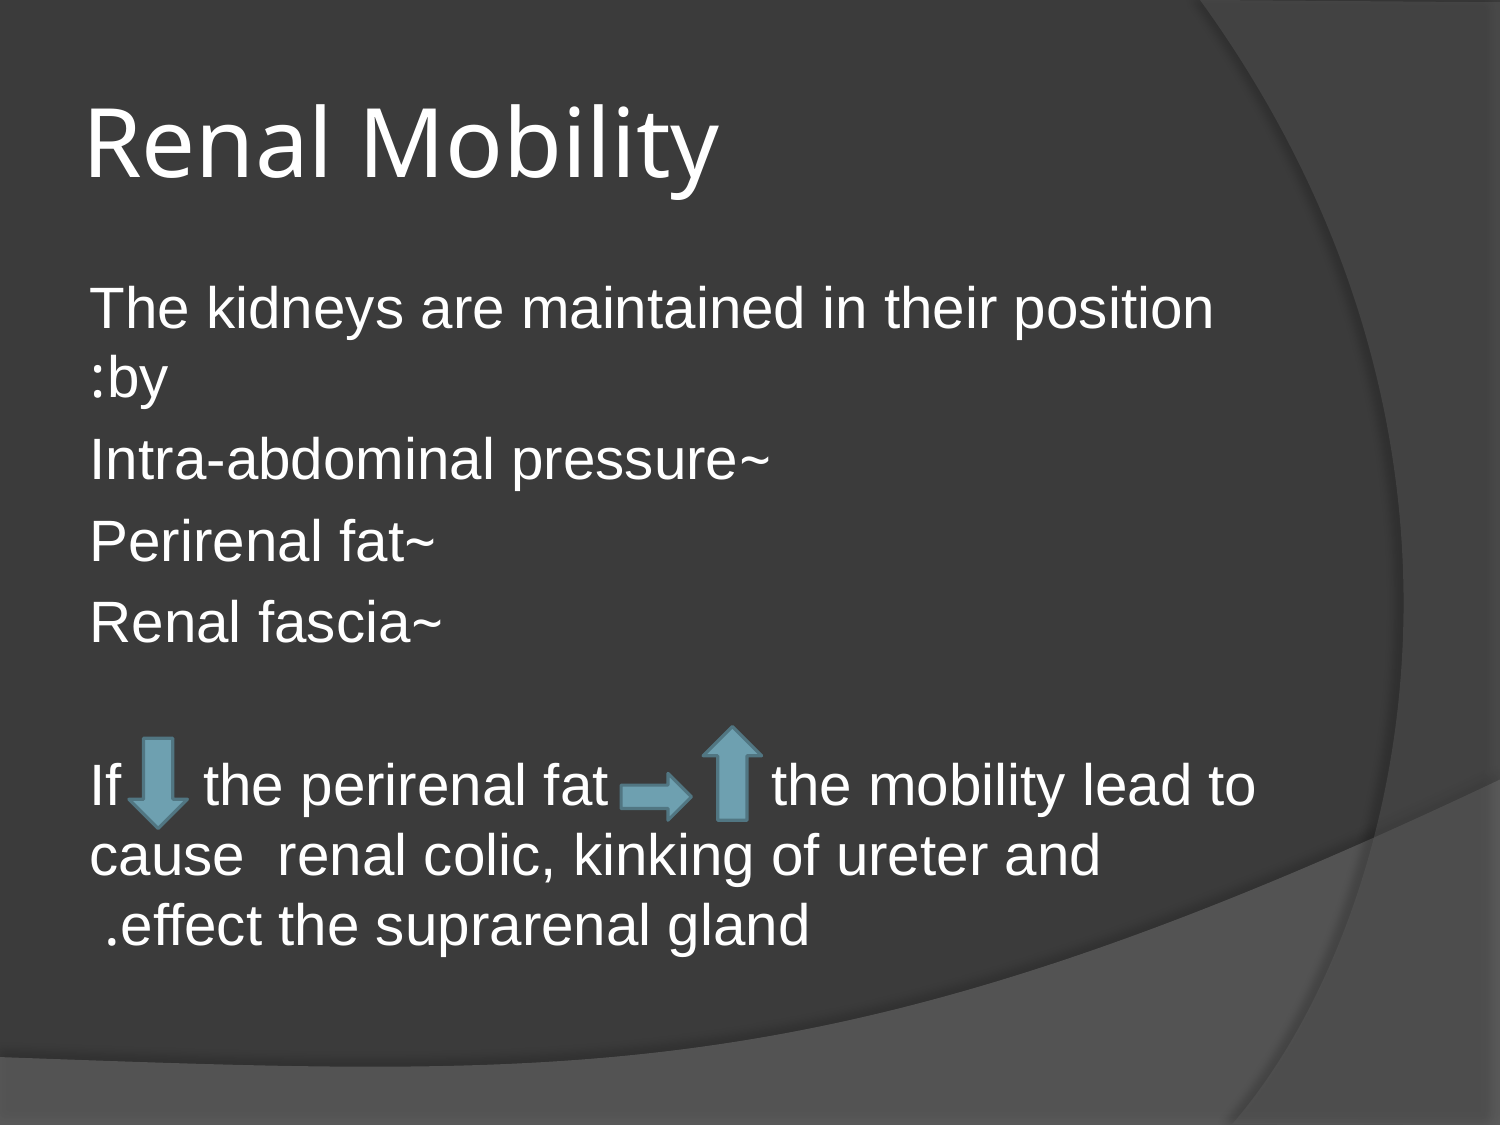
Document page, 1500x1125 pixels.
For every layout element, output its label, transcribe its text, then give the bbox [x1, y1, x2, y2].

text_box [619, 771, 693, 822]
text_box [701, 725, 764, 822]
list The kidneys are maintained in their position by: ~Intra-abdominal pressure ~Perirenal fat ~Renal fascia If the perirenal fat the mobility lead to cause renal colic, kinking of ureter and effect the suprarenal gland. [75, 262, 1300, 1005]
title Renal Mobility [75, 45, 1300, 233]
text_box [127, 736, 189, 830]
